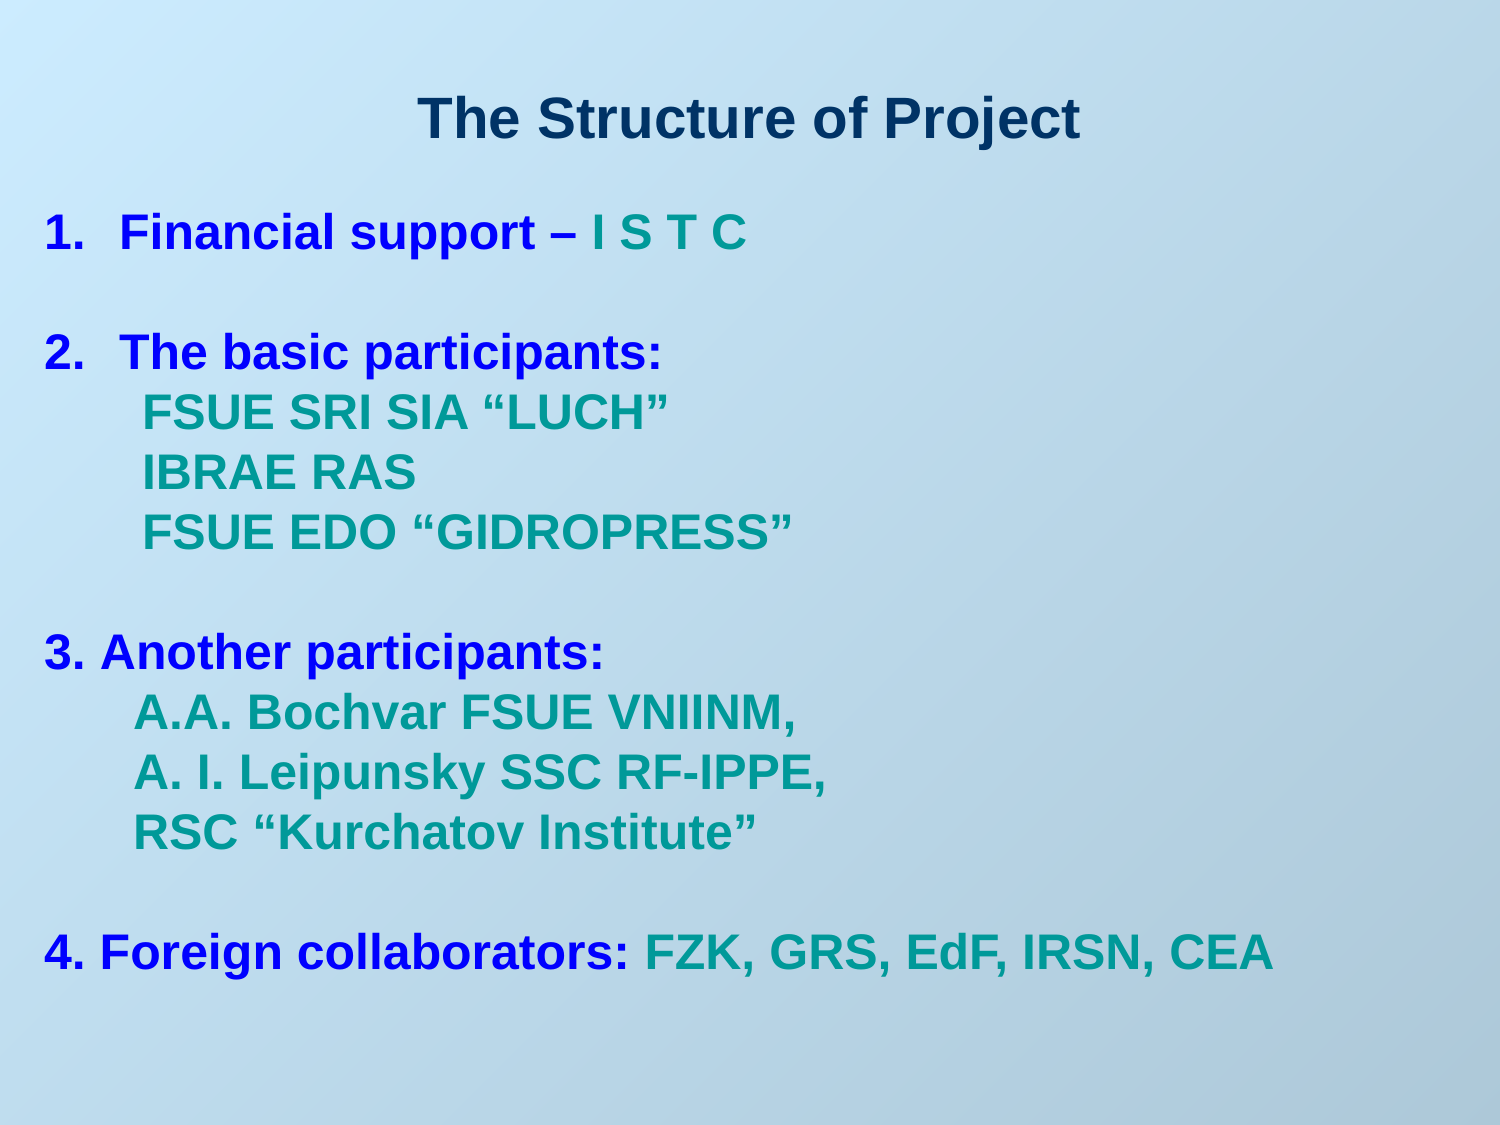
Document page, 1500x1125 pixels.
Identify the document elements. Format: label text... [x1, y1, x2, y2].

text_box The Structure of Project Financial support – I S T C The basic participants: FSUE SRI SIA “LUCH” IBRAE RAS FSUE EDO “GIDROPRESS” 3. Another participants: A.A. Bochvar FSUE VNIINM, A. I. Leipunsky SSC RF-IPPE, RSC “Kurchatov Institute” 4. Foreign collaborators: FZK, GRS, EdF, IRSN, CEA [29, 72, 1471, 1048]
